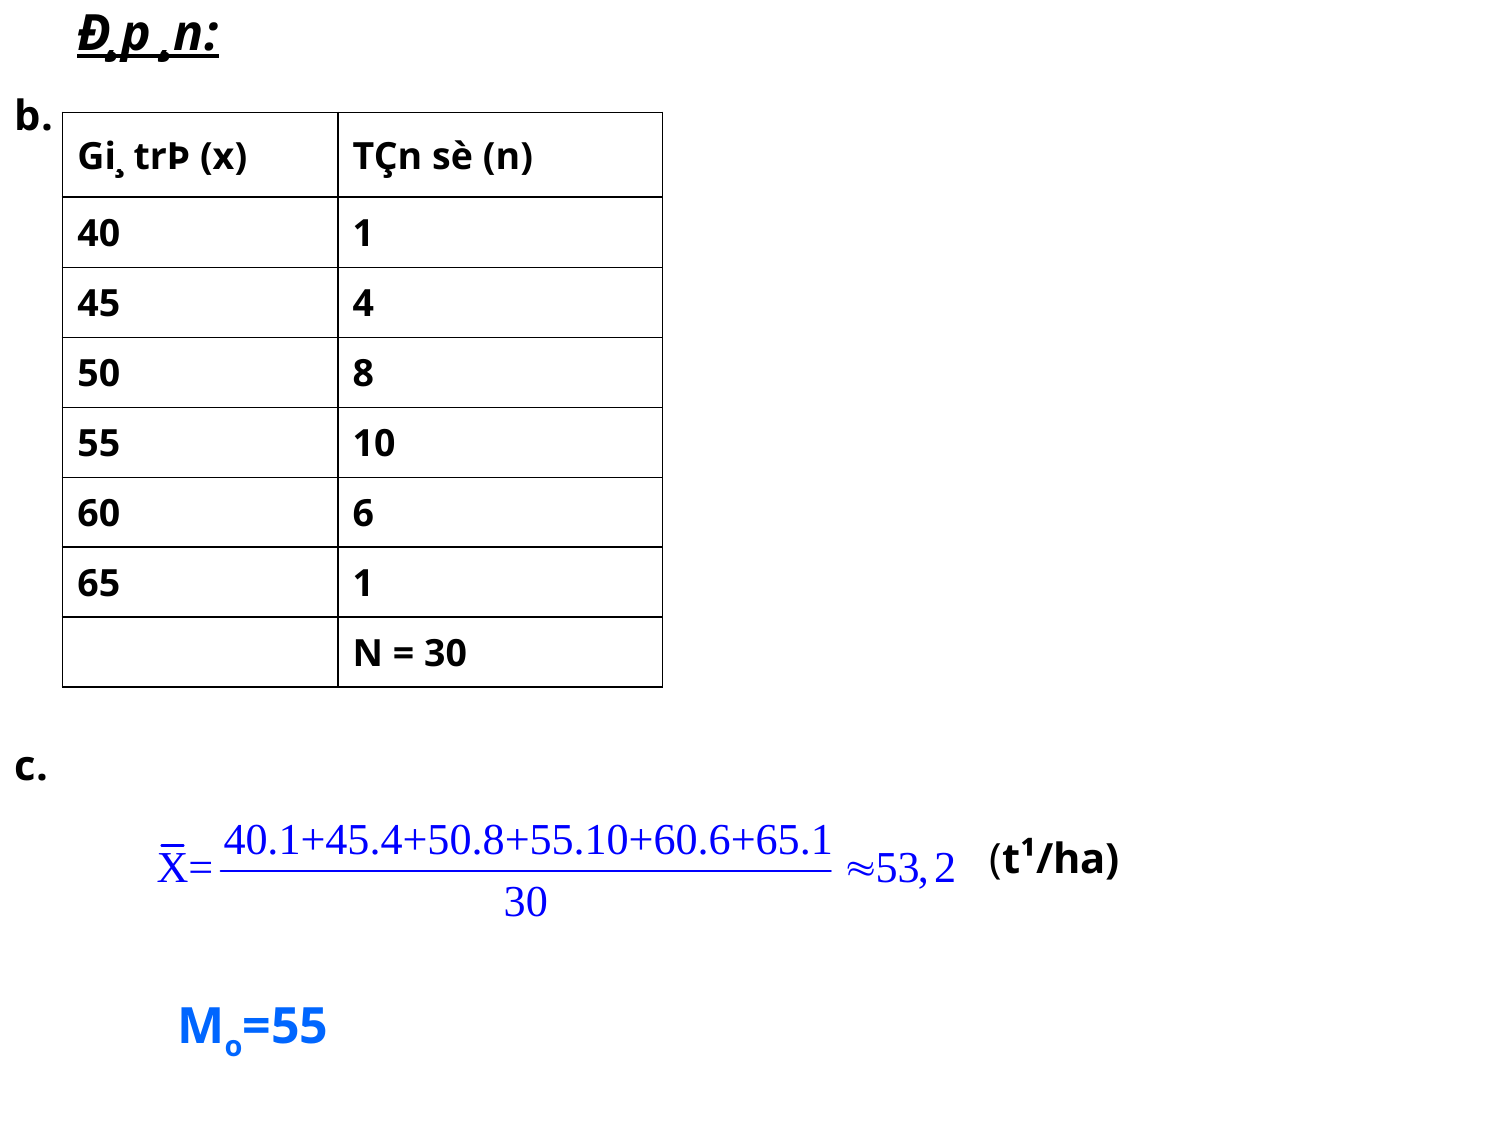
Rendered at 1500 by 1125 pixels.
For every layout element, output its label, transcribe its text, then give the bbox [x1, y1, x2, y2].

table_cell 50 [63, 338, 337, 407]
table_cell 10 [339, 408, 662, 477]
table_cell 4 [339, 268, 662, 337]
table_header TÇn sè (n) [339, 113, 662, 196]
table_cell 40 [63, 198, 337, 267]
table_cell 45 [63, 268, 337, 337]
table_cell 8 [339, 338, 662, 407]
table_cell 1 [339, 548, 662, 616]
table_cell 1 [339, 198, 662, 267]
table_cell N = 30 [339, 618, 662, 686]
table_cell 6 [339, 478, 662, 546]
table_cell 60 [63, 478, 337, 546]
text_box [149, 812, 963, 927]
table_cell 65 [63, 548, 337, 616]
text_box c. [0, 737, 175, 825]
text_box (t¹/ha) [974, 824, 1188, 900]
text_box Đ¸p ¸n: [62, 0, 300, 88]
table_cell [63, 618, 337, 686]
table_cell 55 [63, 408, 337, 477]
table_header Gi¸ trÞ (x) [63, 113, 337, 196]
text_box Mo=55 [162, 987, 350, 1038]
text_box b. [0, 87, 175, 175]
